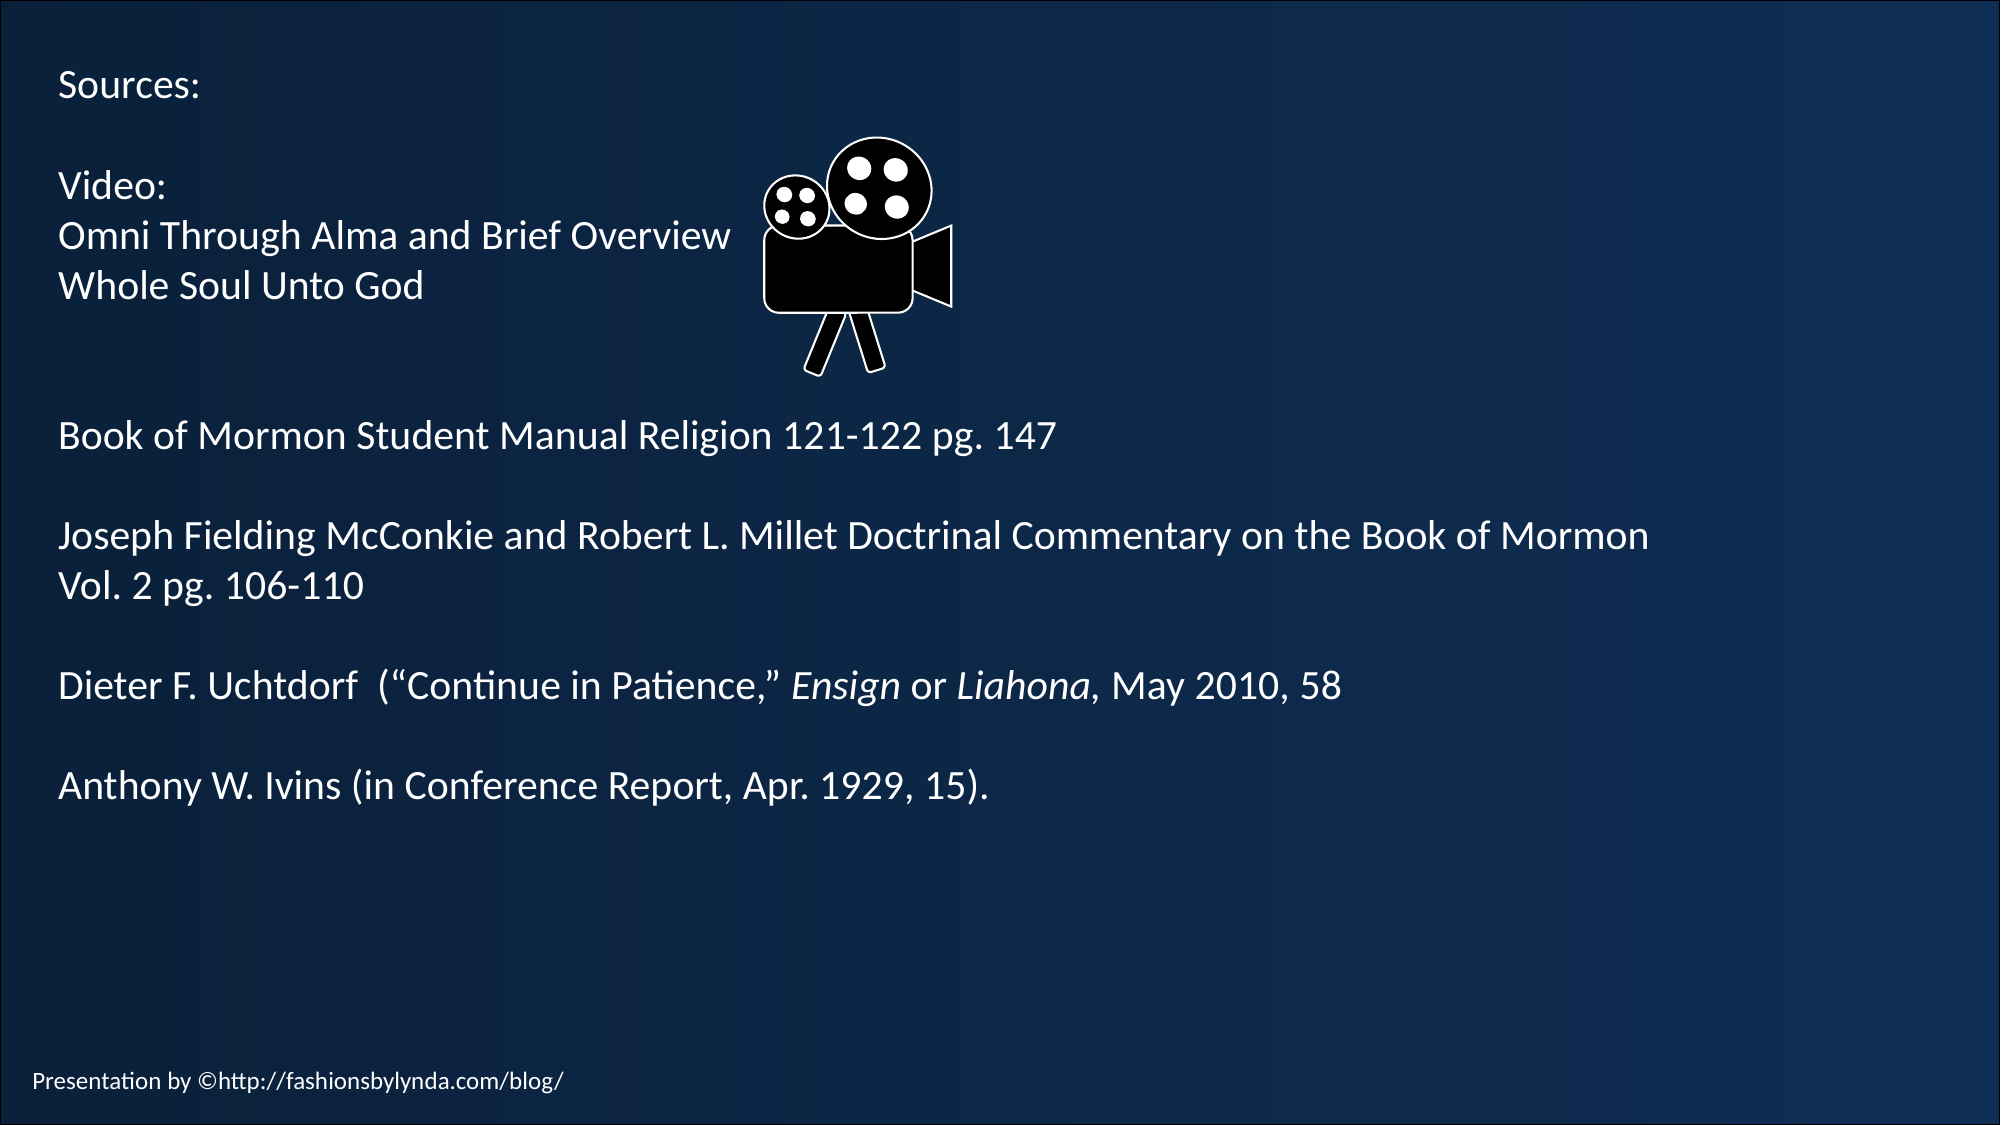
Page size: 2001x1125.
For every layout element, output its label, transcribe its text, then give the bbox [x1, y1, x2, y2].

text_box Sources: Video: Omni Through Alma and Brief Overview Whole Soul Unto God Book of Mormon Student Manual Religion 121-122 pg. 147 Joseph Fielding McConkie and Robert L. Millet Doctrinal Commentary on the Book of Mormon Vol. 2 pg. 106-110 Dieter F. Uchtdorf (“Continue in Patience,” Ensign or Liahona, May 2010, 58 Anthony W. Ivins (in Conference Report, Apr. 1929, 15). [43, 49, 1700, 865]
text_box Presentation by ©http://fashionsbylynda.com/blog/ [17, 1050, 915, 1110]
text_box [763, 138, 952, 376]
text_box [0, 0, 2000, 1125]
